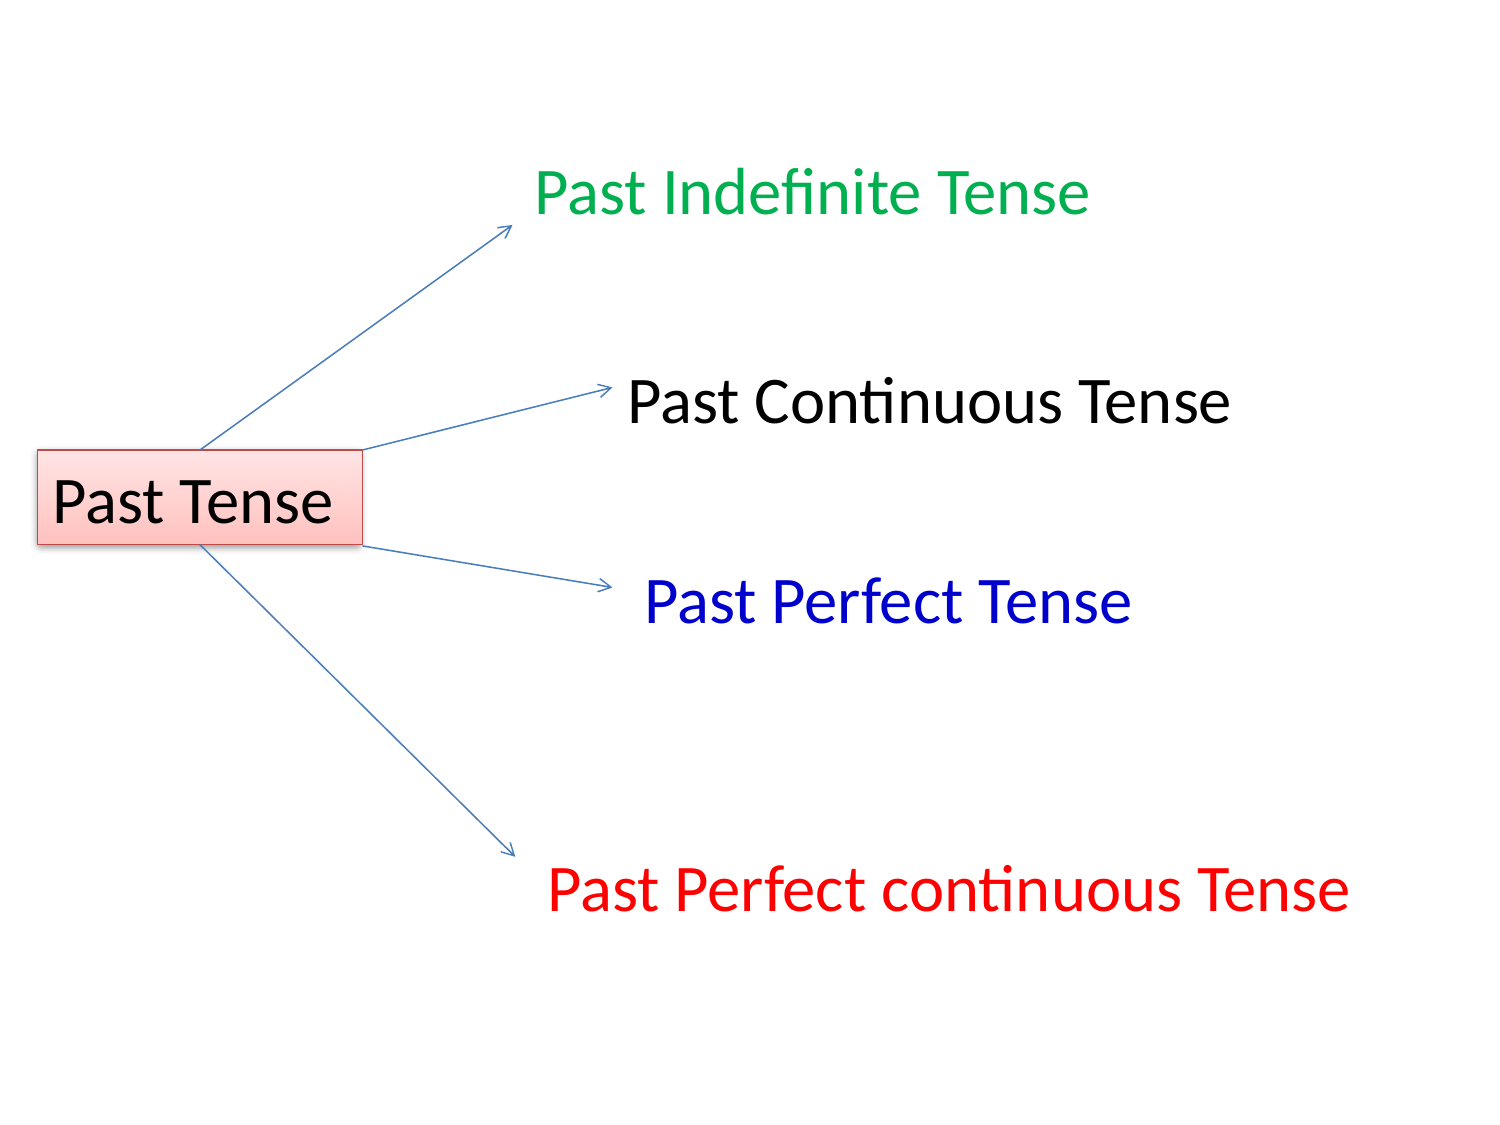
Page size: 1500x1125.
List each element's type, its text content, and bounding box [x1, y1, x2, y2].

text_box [199, 545, 516, 858]
text_box Past Continuous Tense [610, 347, 1252, 446]
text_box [362, 545, 613, 588]
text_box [362, 387, 613, 451]
text_box Past Perfect continuous Tense [522, 835, 1377, 934]
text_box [199, 224, 513, 451]
text_box Past Perfect Tense [610, 548, 1167, 647]
text_box Past Tense [37, 449, 363, 545]
text_box Past Indefinite Tense [512, 138, 1115, 237]
